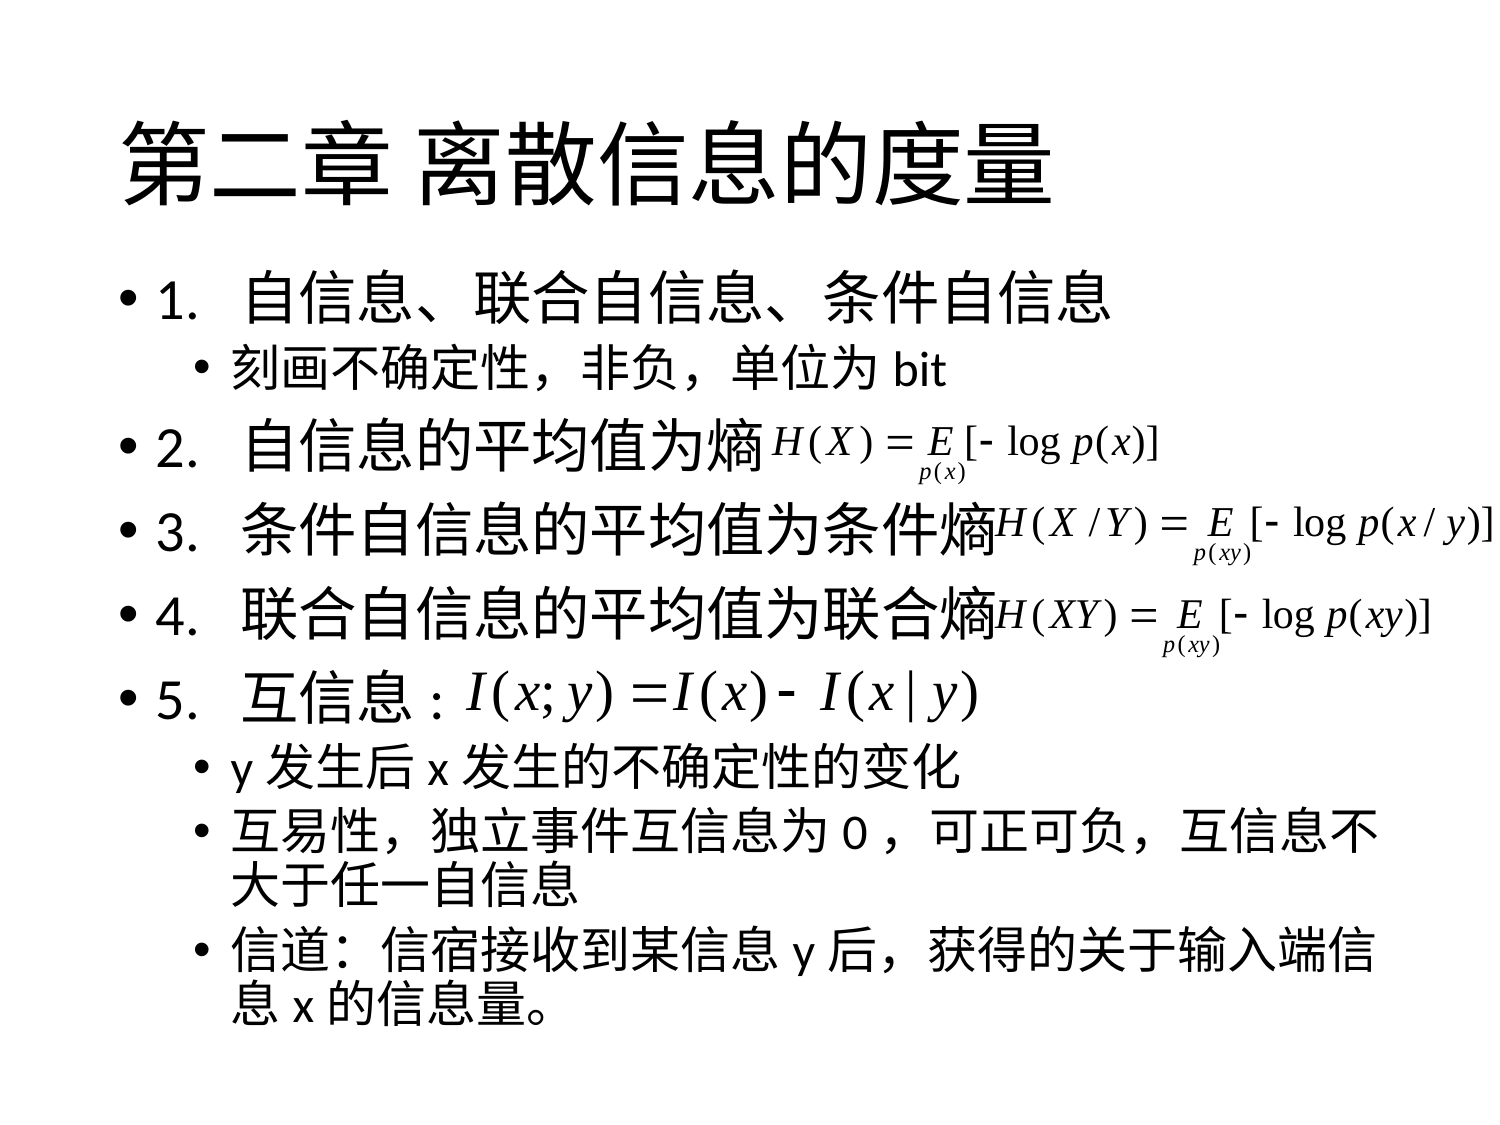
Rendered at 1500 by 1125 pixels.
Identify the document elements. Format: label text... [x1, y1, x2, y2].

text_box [987, 493, 1500, 575]
title 第二章 离散信息的度量 [103, 59, 1397, 261]
list 1. 自信息、联合自信息、条件自信息 刻画不确定性，非负，单位为bit 2. 自信息的平均值为熵 3. 条件自信息的平均值为条件熵 4. 联合自信息的平均值为联合熵 5. 互信息: y发生后x发生的不确定性的变化 互易性，独立事件互信息为0，可正可负，互信息不大于任一自信息 信道：信宿接收到某信息y后，获得的关于输入端信息x的信息量。 [103, 261, 1397, 1082]
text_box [987, 585, 1438, 667]
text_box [455, 658, 988, 735]
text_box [764, 412, 1165, 495]
